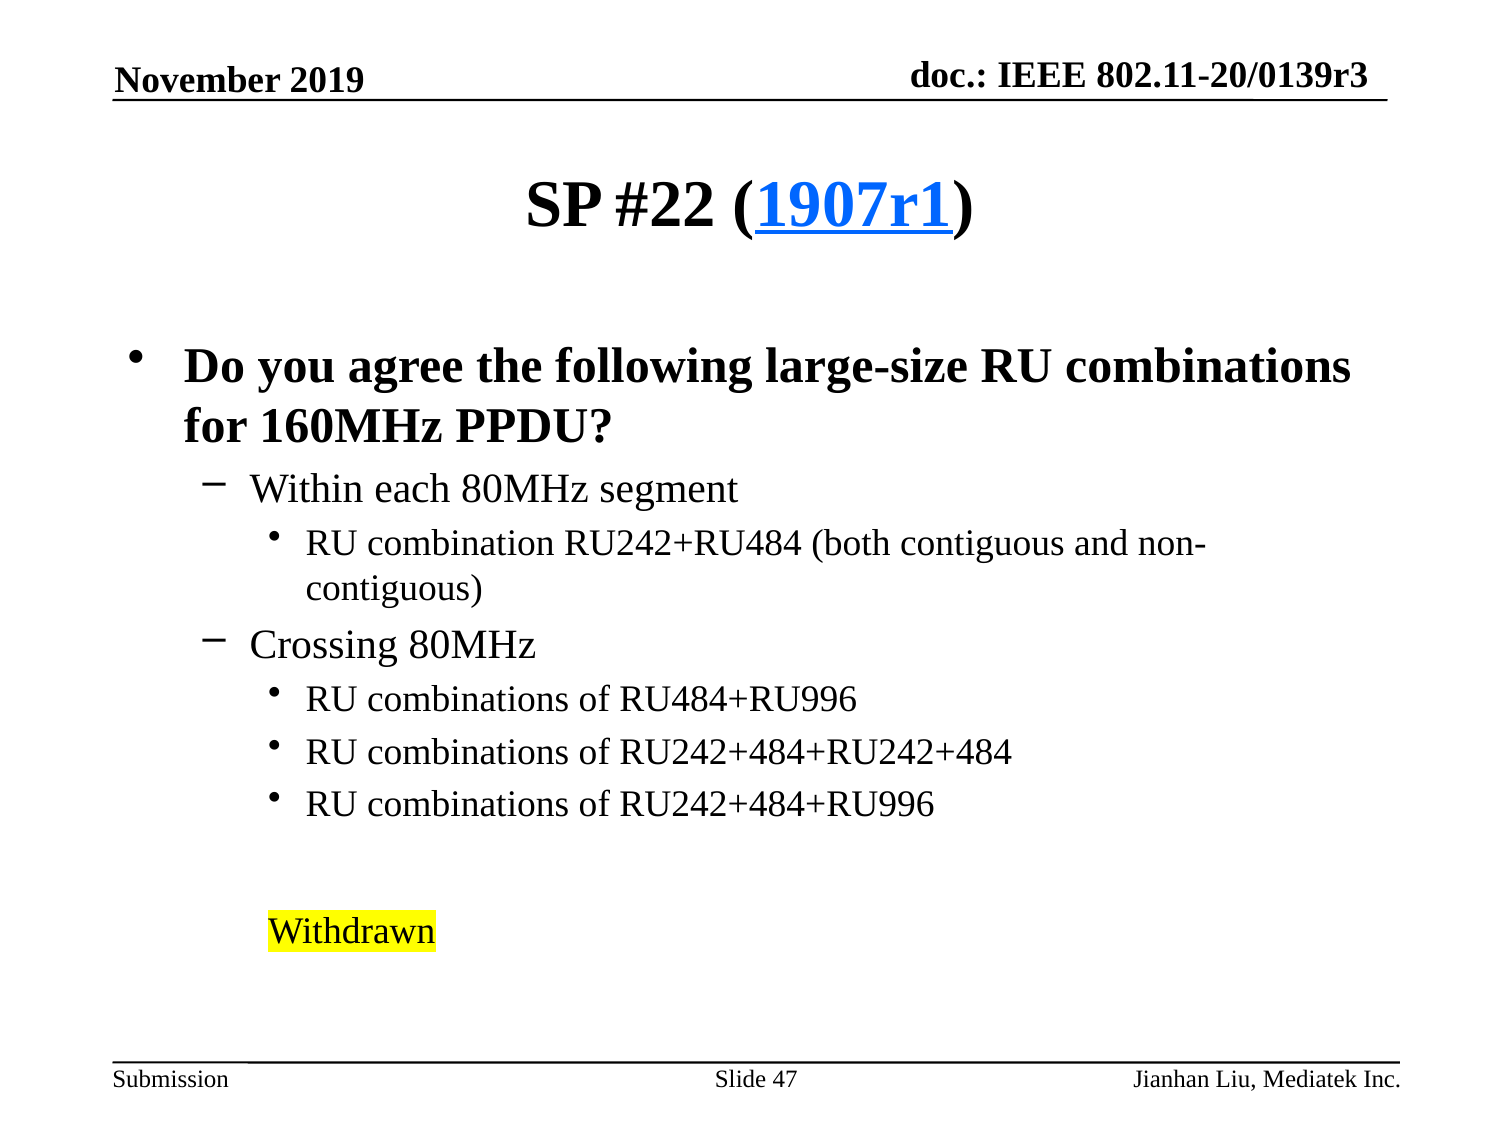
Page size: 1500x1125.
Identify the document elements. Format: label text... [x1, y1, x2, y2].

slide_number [114, 54, 368, 101]
title SP #22 (1907r1) [112, 112, 1388, 288]
footer Jianhan Liu, Mediatek Inc. [1129, 1061, 1402, 1125]
slide_number Slide 47 [712, 1061, 800, 1093]
list Do you agree the following large-size RU combinations for 160MHz PPDU? Within each 80MHz segment RU combination RU242+RU484 (both contiguous and non-contiguous) Crossing 80MHz RU combinations of RU484+RU996 RU combinations of RU242+484+RU242+484 RU combinations of RU242+484+RU996 Withdrawn [112, 324, 1388, 1000]
